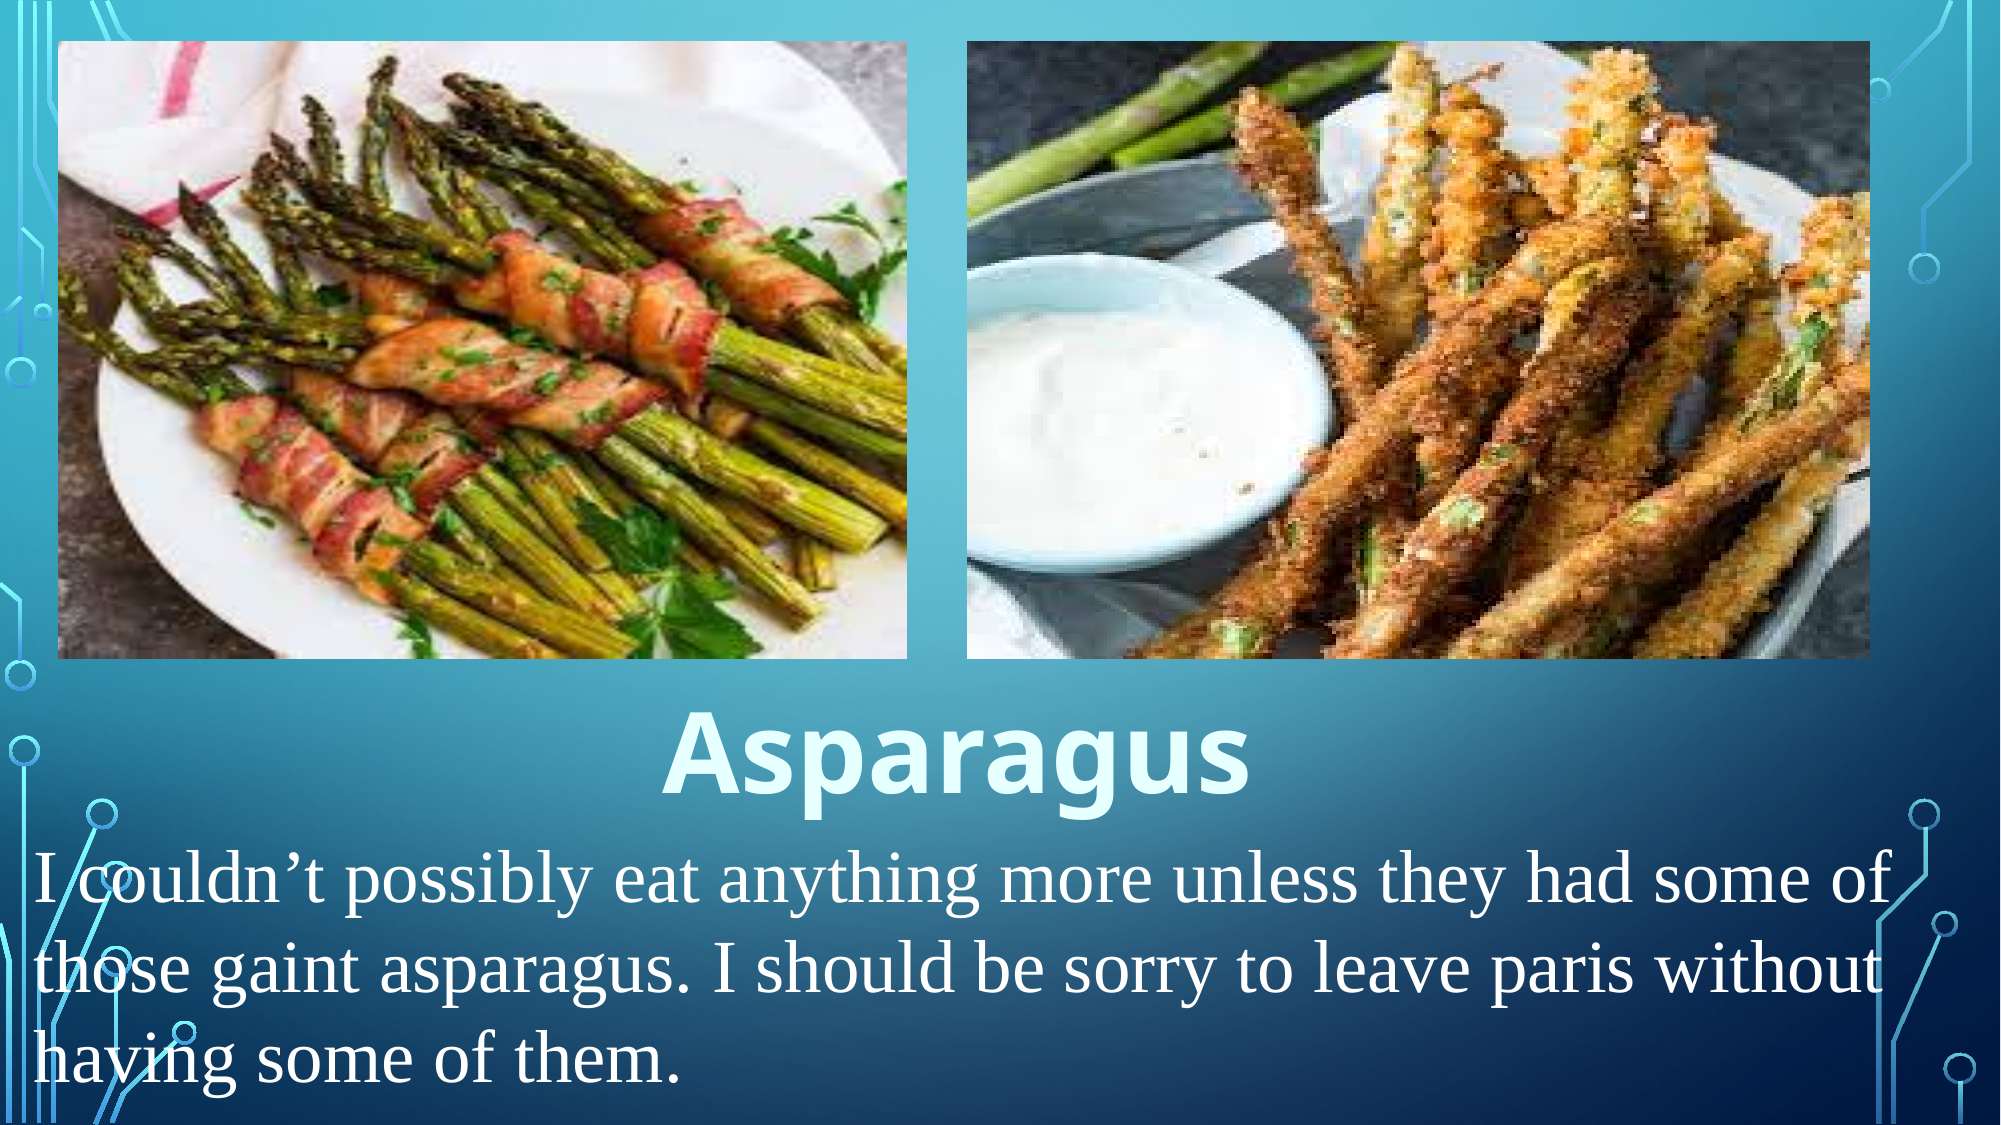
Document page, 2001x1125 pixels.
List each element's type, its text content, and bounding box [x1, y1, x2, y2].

text_box Asparagus [647, 673, 1298, 824]
text_box I couldn’t possibly eat anything more unless they had some of those gaint asparagus. I should be sorry to leave paris without having some of them. [18, 819, 1971, 1105]
picture [58, 40, 908, 660]
picture [967, 40, 1870, 660]
